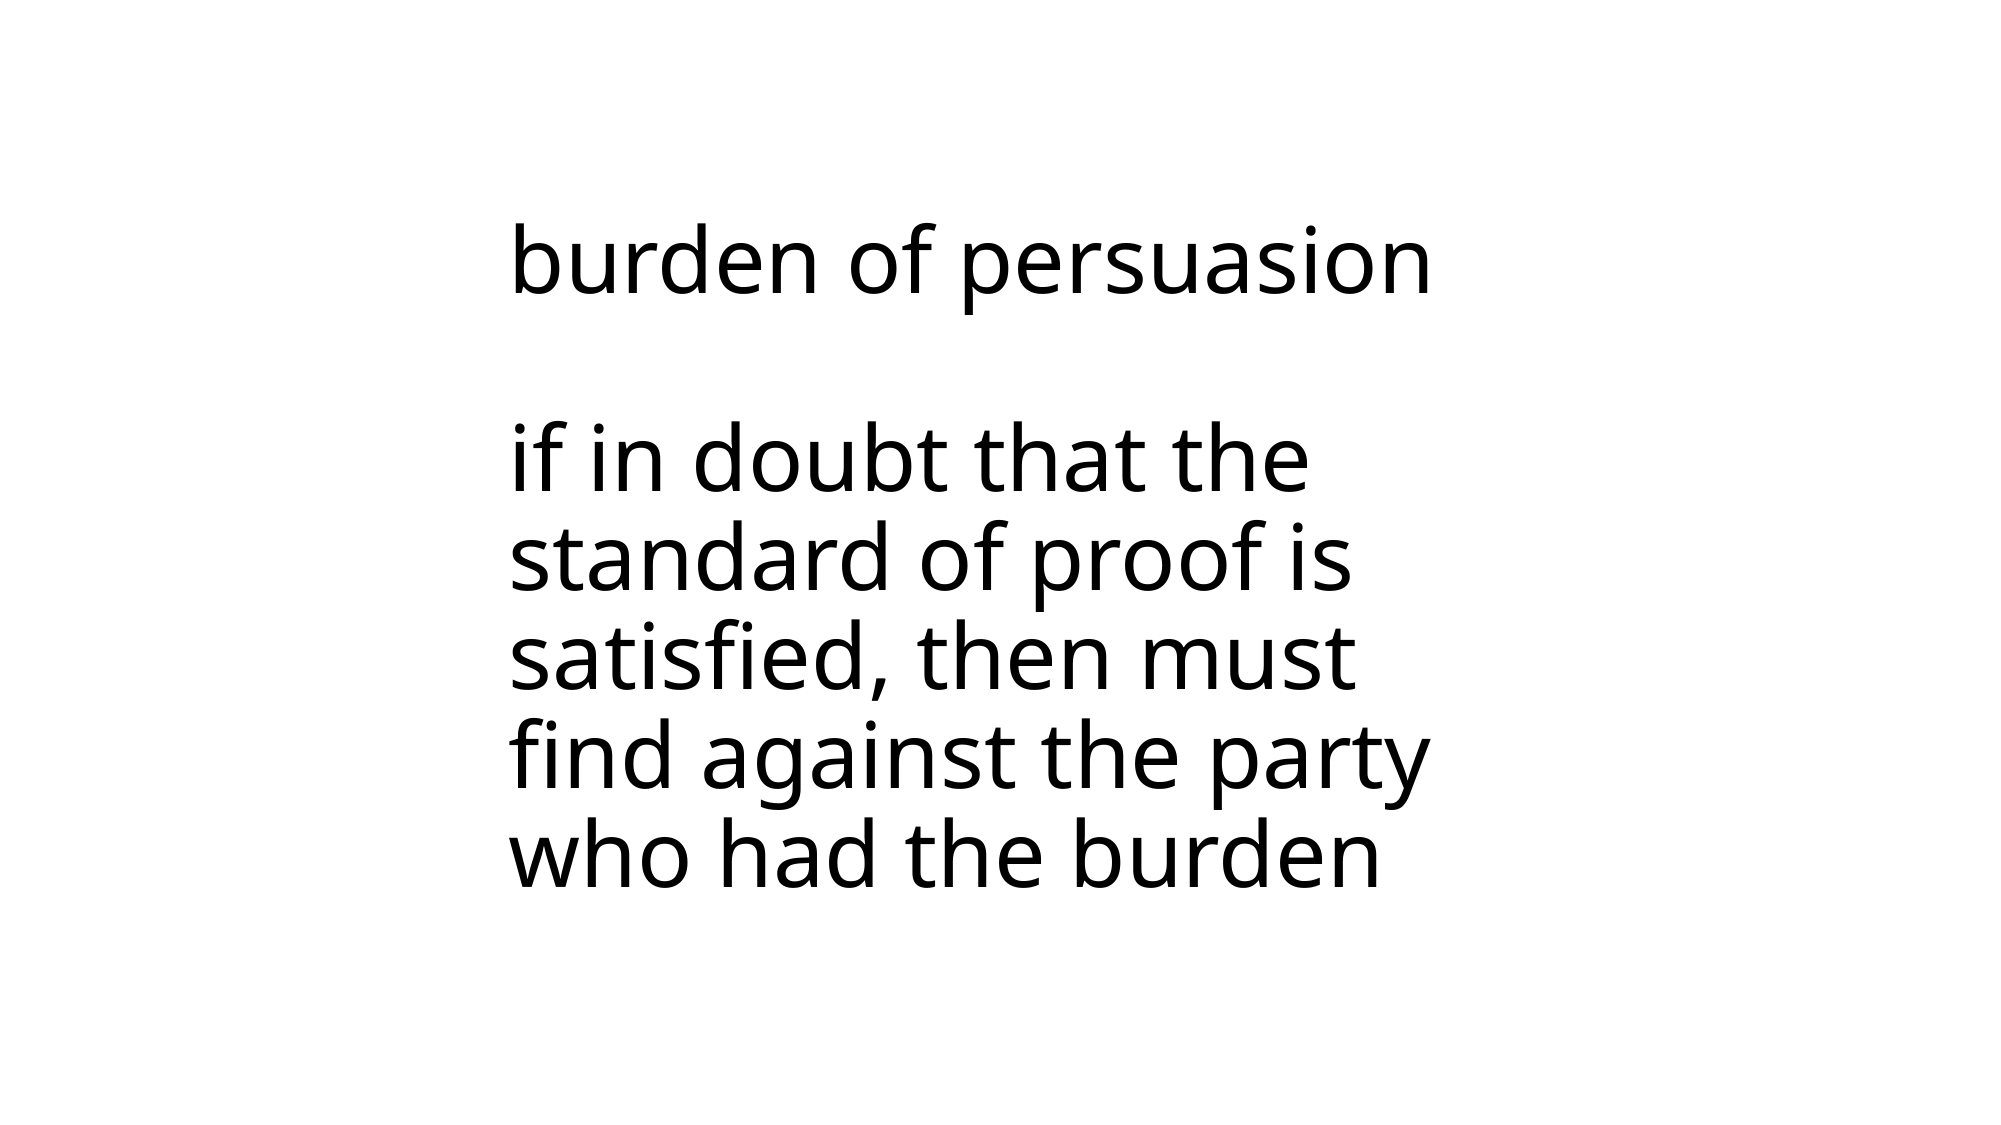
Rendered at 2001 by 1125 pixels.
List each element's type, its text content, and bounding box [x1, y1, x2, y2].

title burden of persuasion if in doubt that the standard of proof is satisfied, then must find against the party who had the burden [493, 174, 1507, 947]
